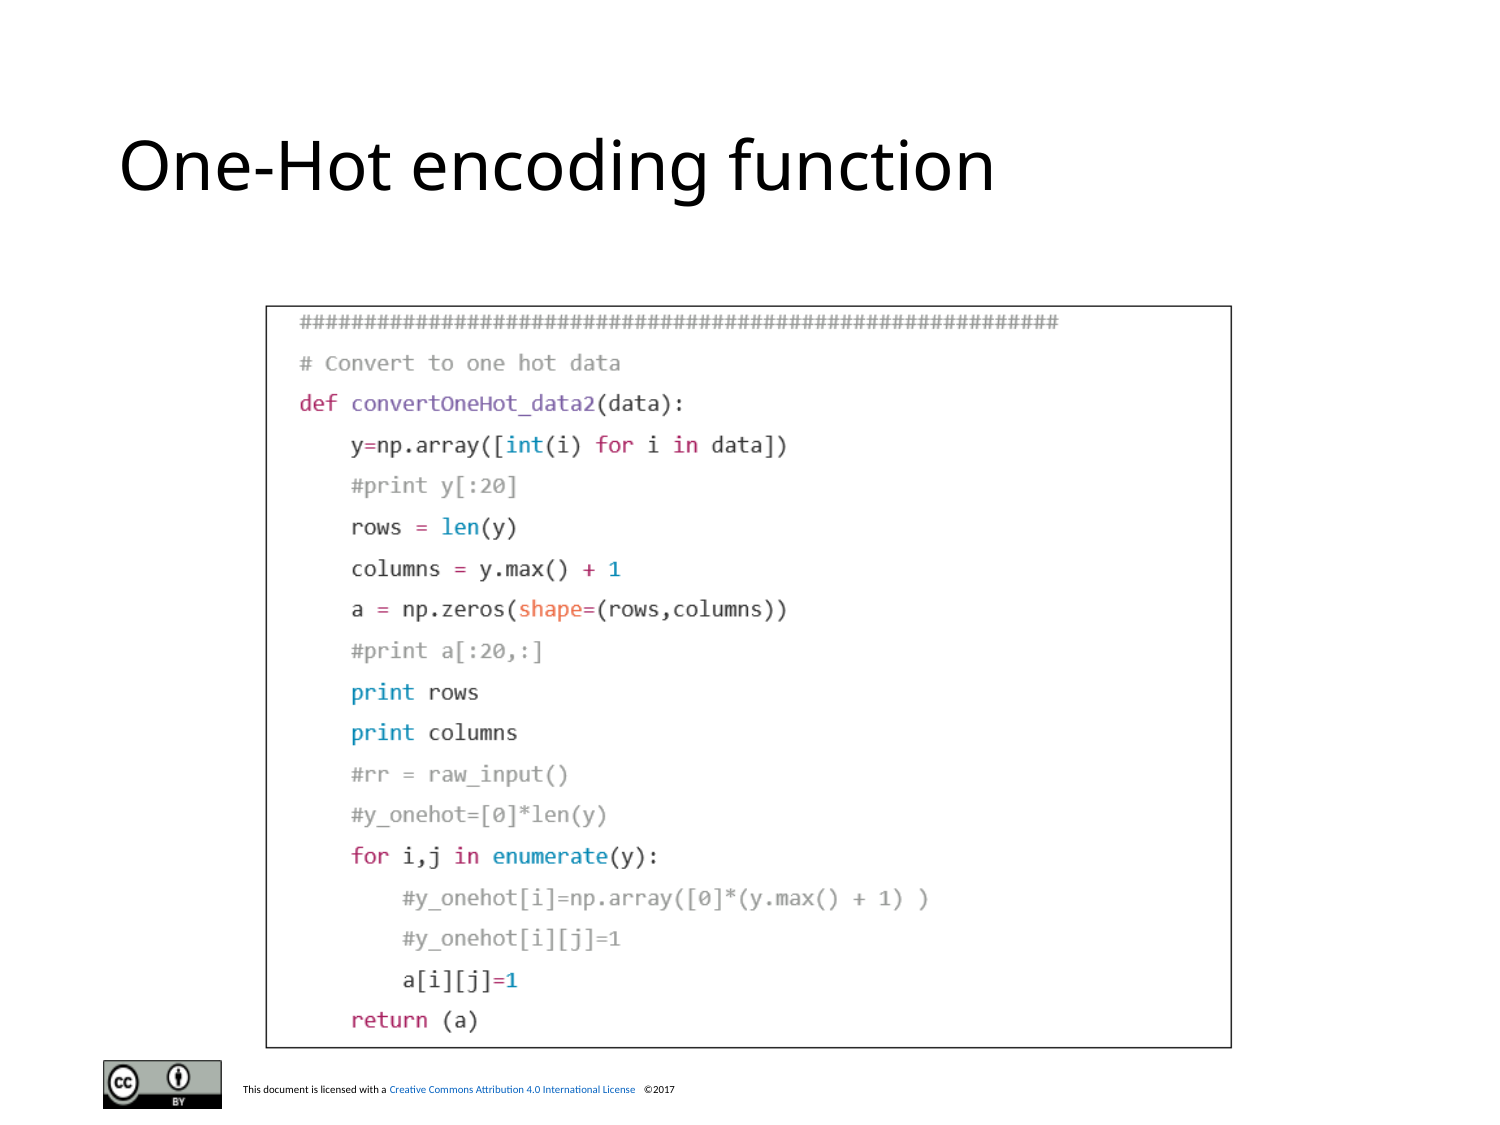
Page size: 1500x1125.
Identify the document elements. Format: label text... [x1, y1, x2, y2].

title One-Hot encoding function [103, 59, 1397, 278]
picture [241, 289, 1259, 1066]
picture [103, 1060, 222, 1109]
